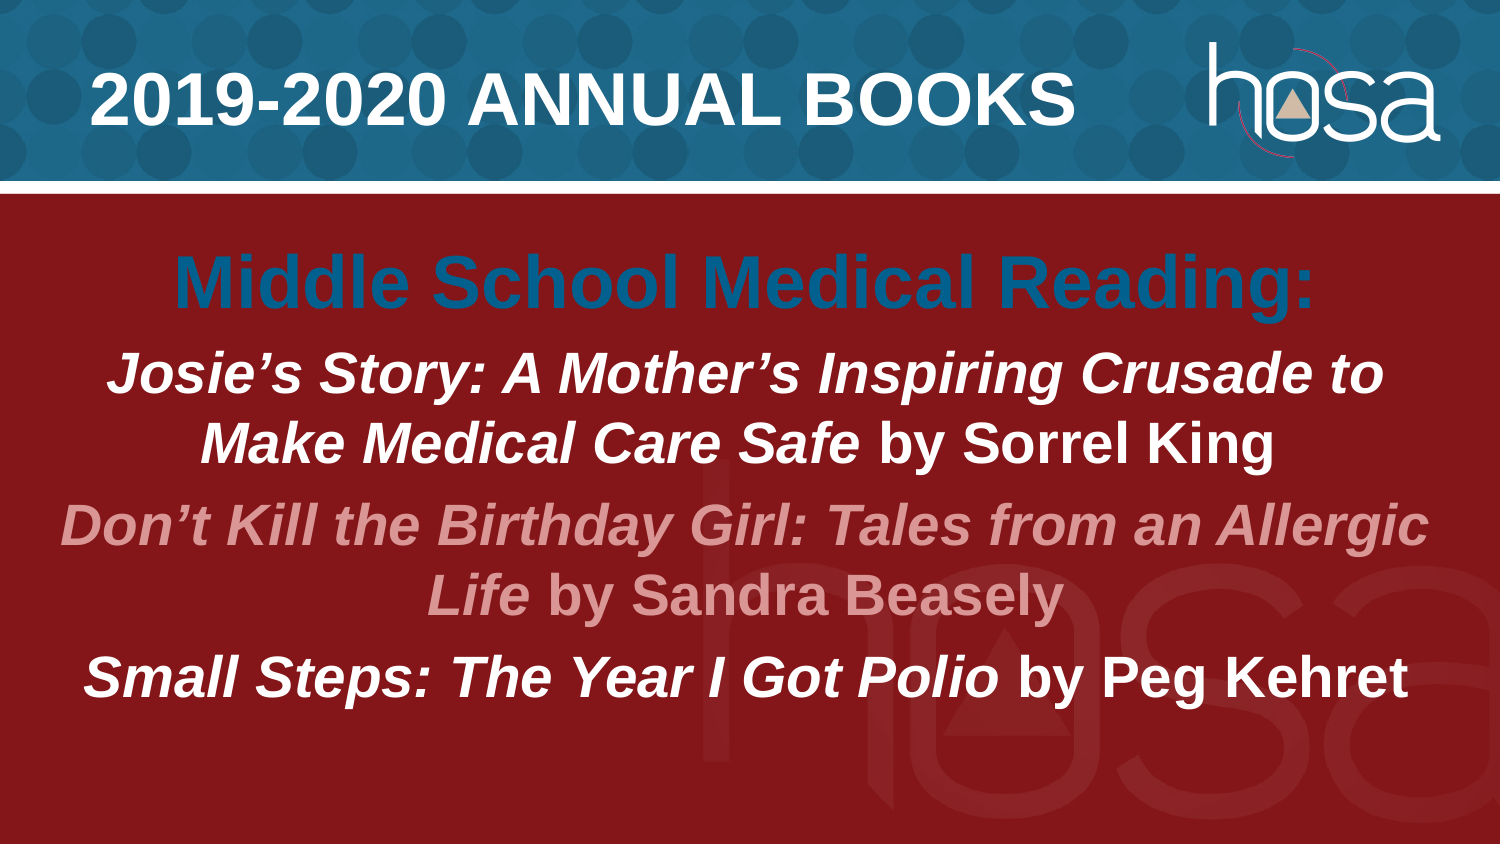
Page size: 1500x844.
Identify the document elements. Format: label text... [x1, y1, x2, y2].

title 2019-2020 annual Books [75, 42, 1425, 184]
picture [0, 0, 1500, 844]
list Middle School Medical Reading: Josie’s Story: A Mother’s Inspiring Crusade to Make Medical Care Safe by Sorrel King Don’t Kill the Birthday Girl: Tales from an Allergic Life by Sandra Beasely Small Steps: The Year I Got Polio by Peg Kehret [16, 226, 1476, 784]
